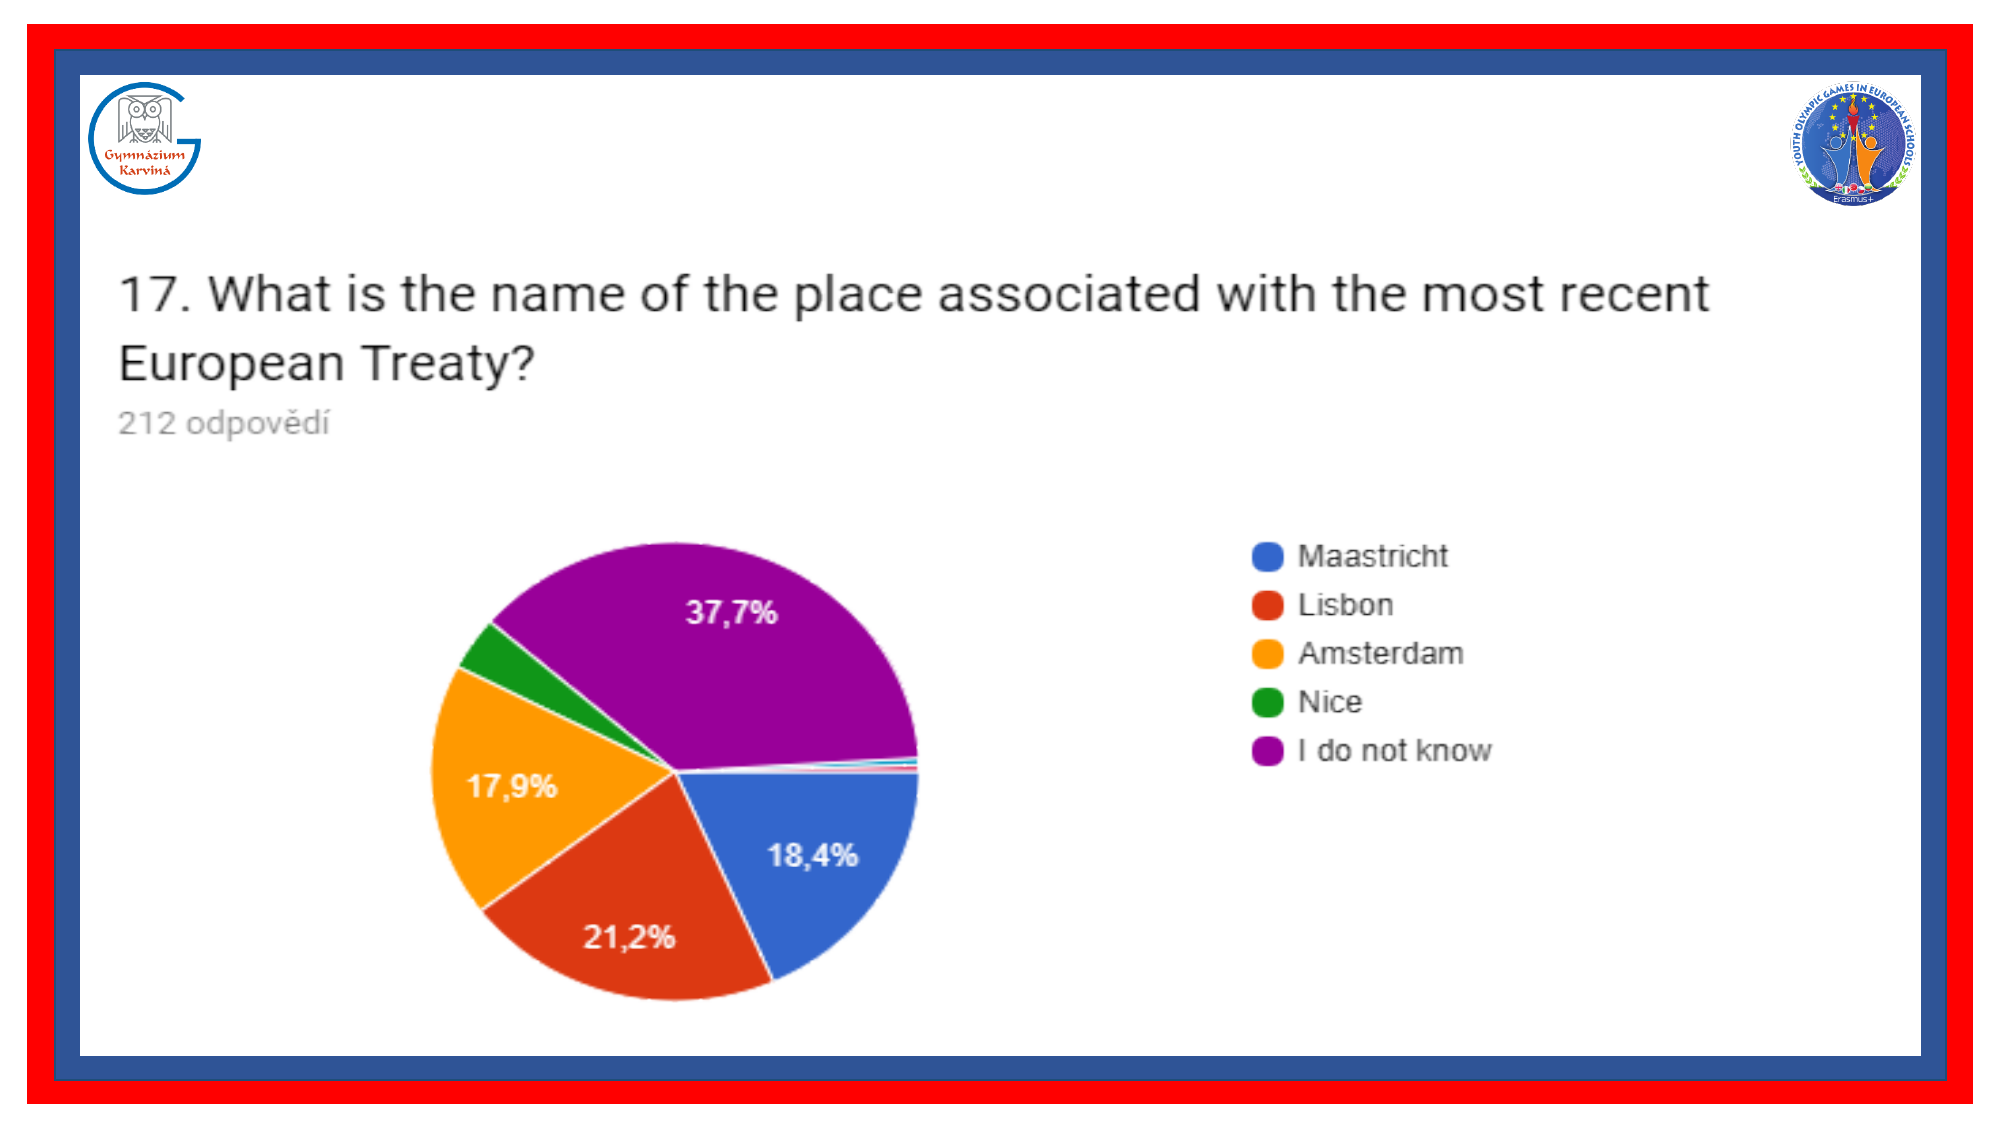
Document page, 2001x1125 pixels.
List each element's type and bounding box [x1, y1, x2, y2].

picture [85, 79, 203, 197]
picture [53, 76, 1946, 1028]
